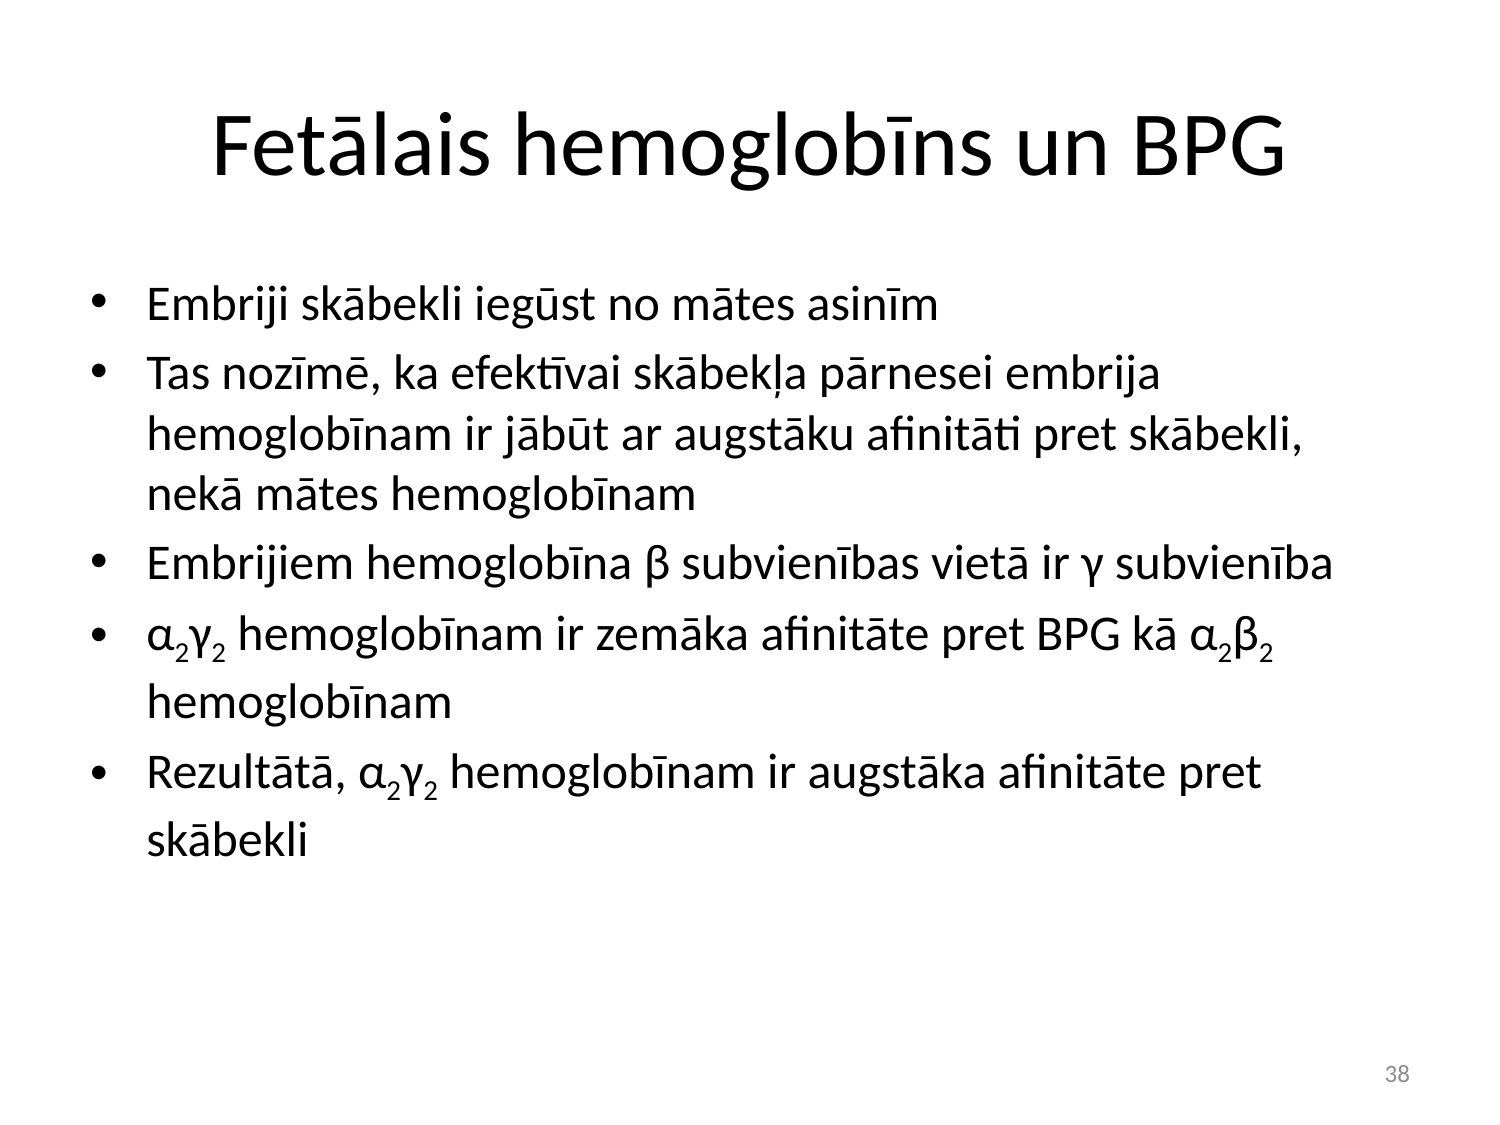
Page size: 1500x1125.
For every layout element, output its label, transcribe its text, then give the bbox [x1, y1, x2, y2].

list Embriji skābekli iegūst no mātes asinīm Tas nozīmē, ka efektīvai skābekļa pārnesei embrija hemoglobīnam ir jābūt ar augstāku afinitāti pret skābekli, nekā mātes hemoglobīnam Embrijiem hemoglobīna β subvienības vietā ir γ subvienība α2γ2 hemoglobīnam ir zemāka afinitāte pret BPG kā α2β2 hemoglobīnam Rezultātā, α2γ2 hemoglobīnam ir augstāka afinitāte pret skābekli [75, 262, 1425, 1005]
slide_number 38 [1074, 1042, 1425, 1103]
title Fetālais hemoglobīns un BPG [75, 45, 1425, 233]
